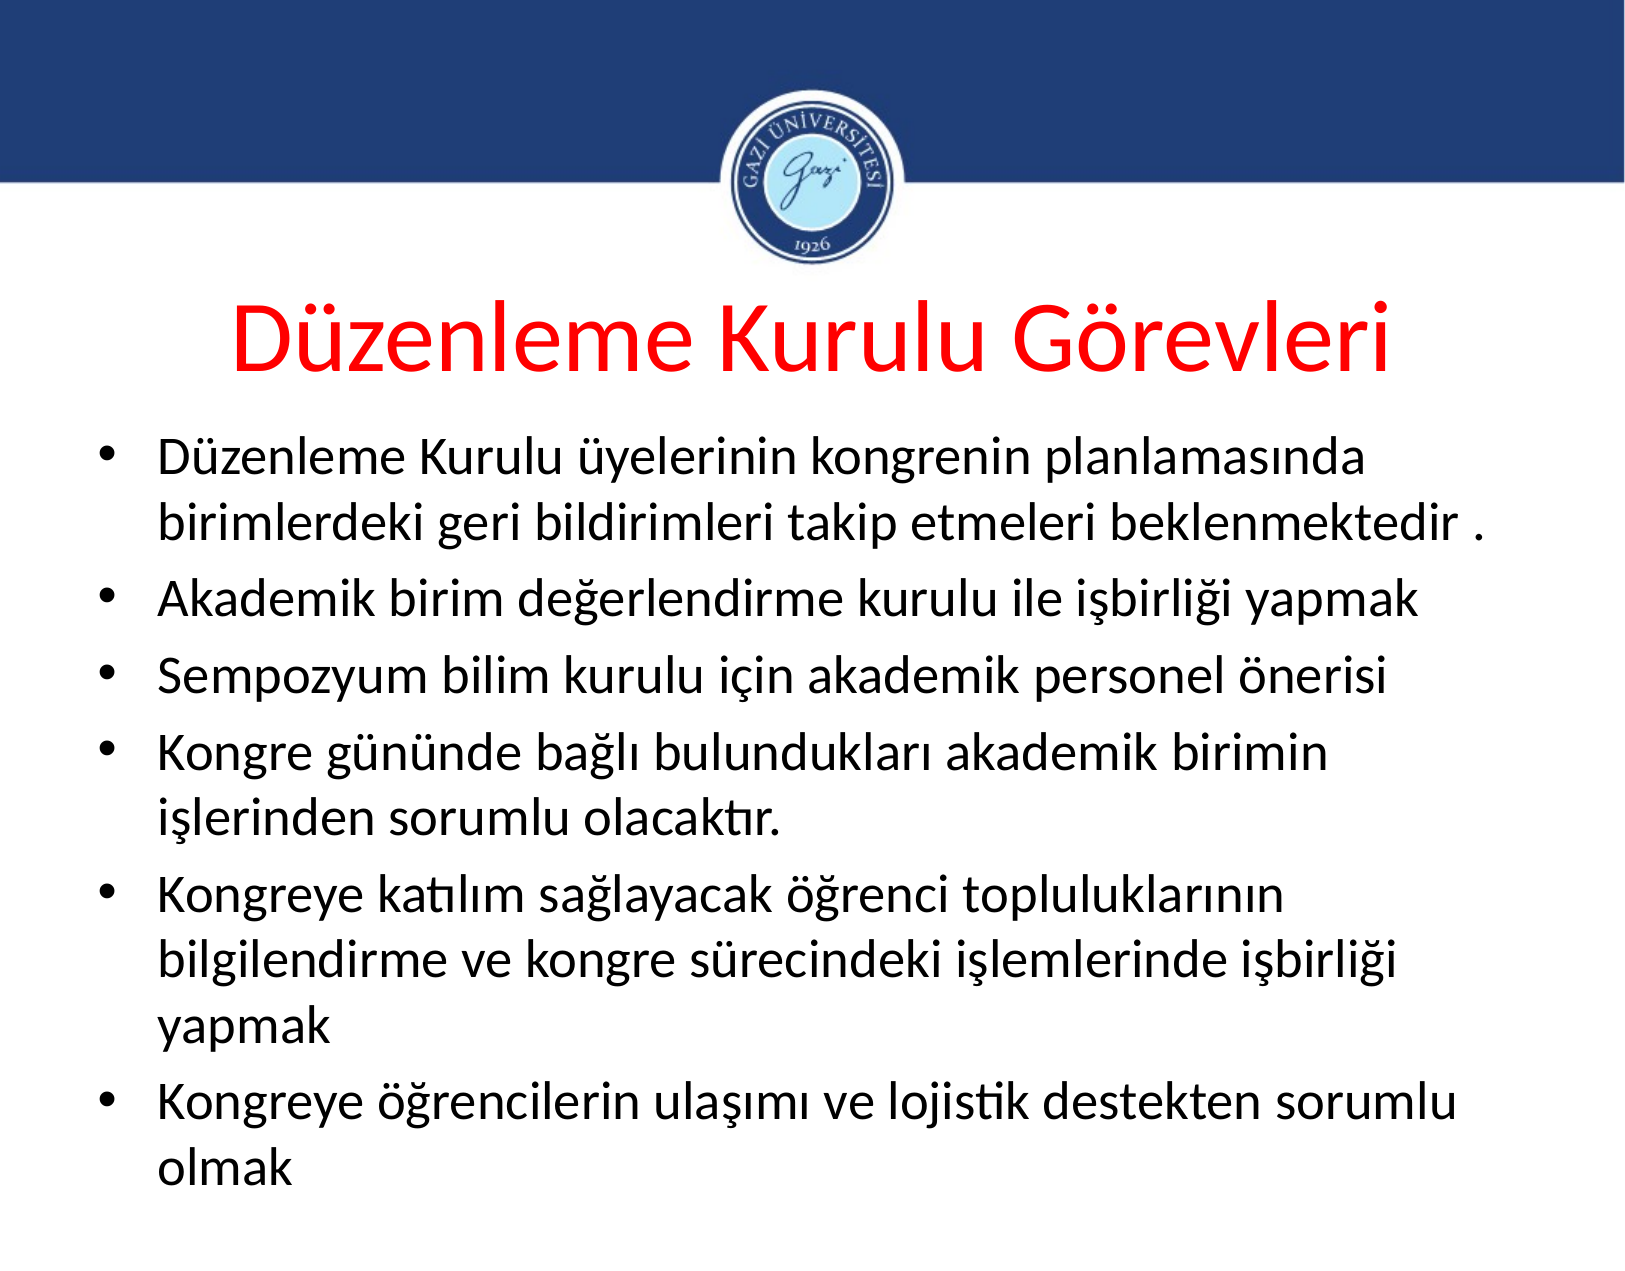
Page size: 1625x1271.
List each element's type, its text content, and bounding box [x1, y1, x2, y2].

picture [0, 0, 1625, 1271]
list Düzenleme Kurulu üyelerinin kongrenin planlamasında birimlerdeki geri bildirimleri takip etmeleri beklenmektedir . Akademik birim değerlendirme kurulu ile işbirliği yapmak Sempozyum bilim kurulu için akademik personel önerisi Kongre gününde bağlı bulundukları akademik birimin işlerinden sorumlu olacaktır. Kongreye katılım sağlayacak öğrenci topluluklarının bilgilendirme ve kongre sürecindeki işlemlerinde işbirliği yapmak Kongreye öğrencilerin ulaşımı ve lojistik destekten sorumlu olmak [81, 411, 1544, 1222]
title Düzenleme Kurulu Görevleri [81, 224, 1544, 411]
